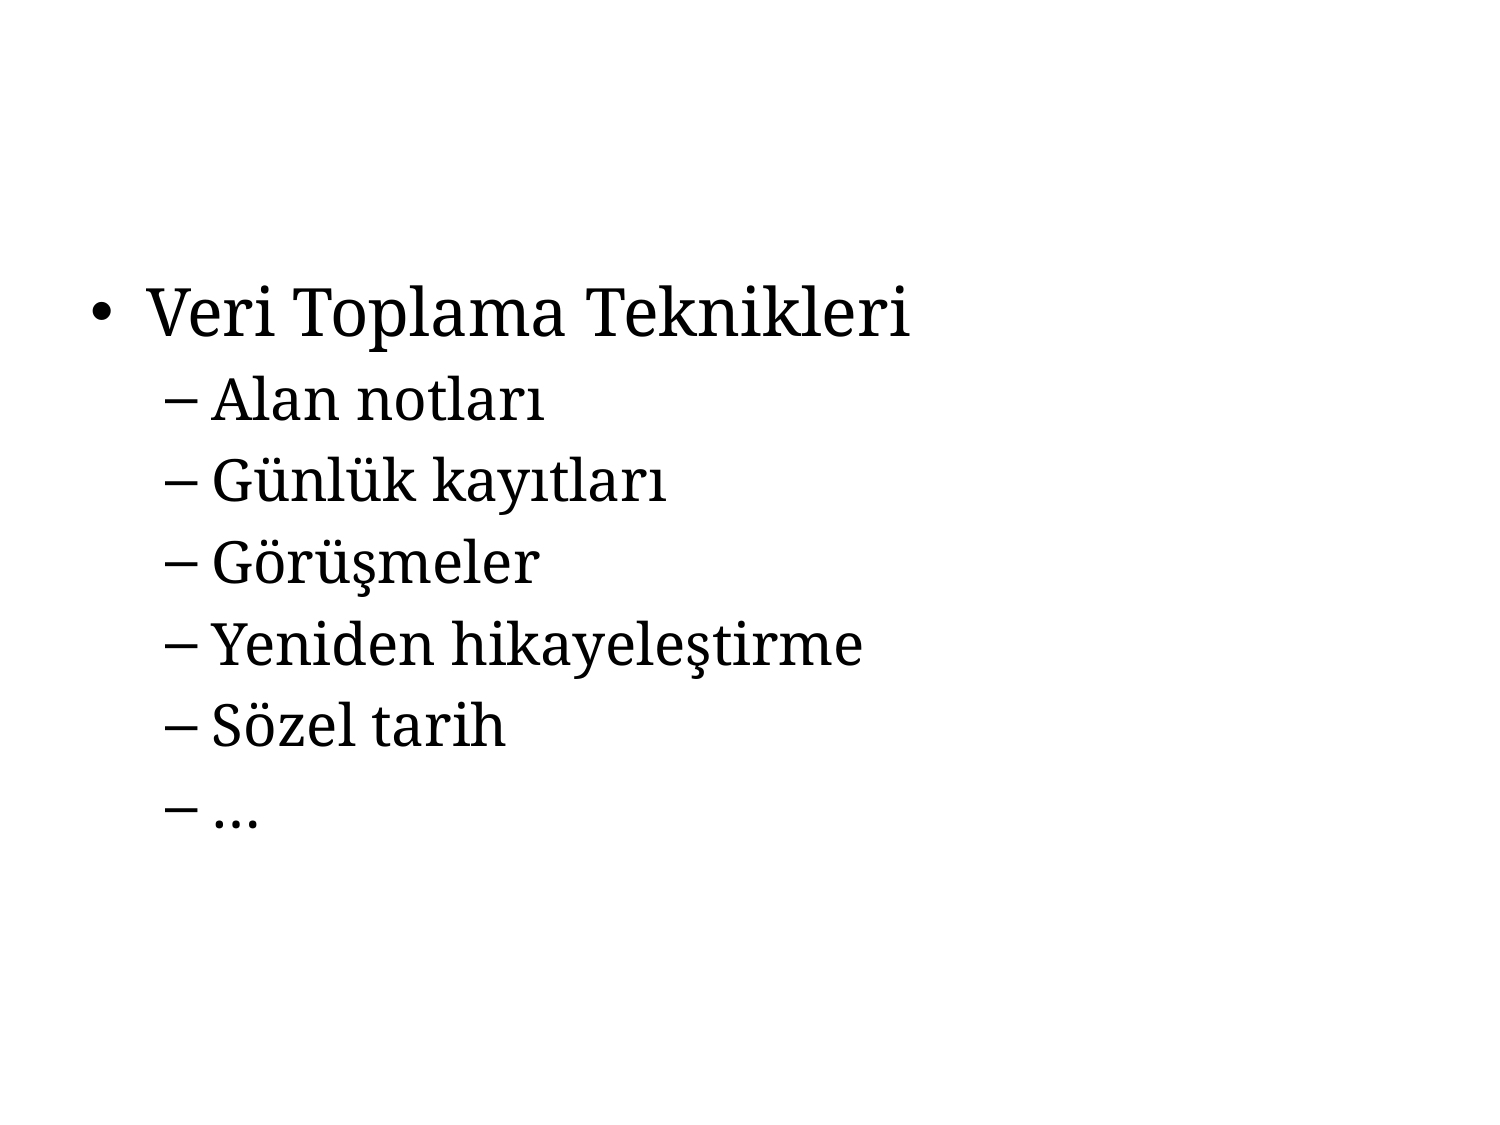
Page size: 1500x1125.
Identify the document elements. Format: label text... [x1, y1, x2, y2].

list Veri Toplama Teknikleri Alan notları Günlük kayıtları Görüşmeler Yeniden hikayeleştirme Sözel tarih … [75, 262, 1425, 1005]
